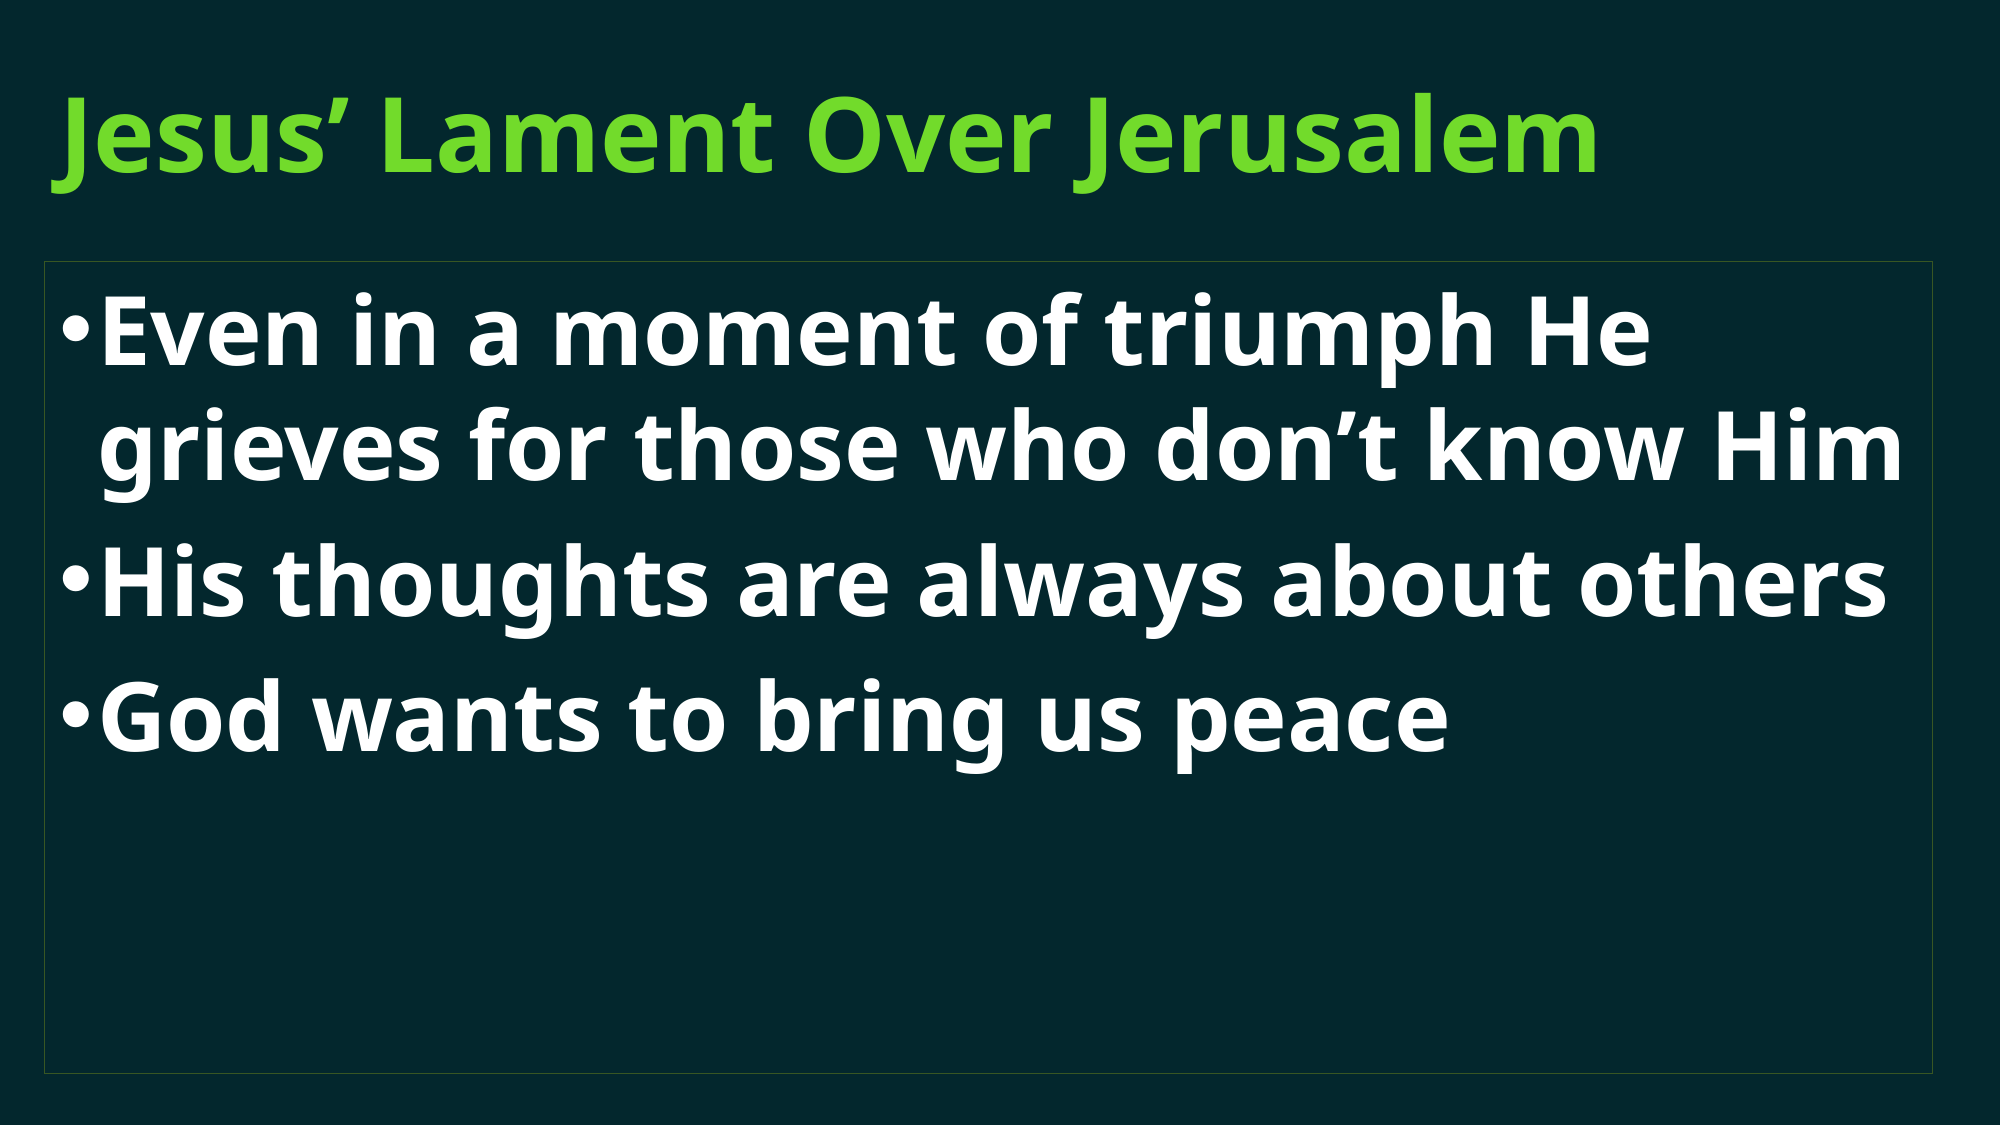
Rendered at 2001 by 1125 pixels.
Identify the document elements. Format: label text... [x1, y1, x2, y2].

title Jesus’ Lament Over Jerusalem [44, 22, 1933, 240]
list Even in a moment of triumph He grieves for those who don’t know Him His thoughts are always about others God wants to bring us peace [44, 261, 1933, 1074]
